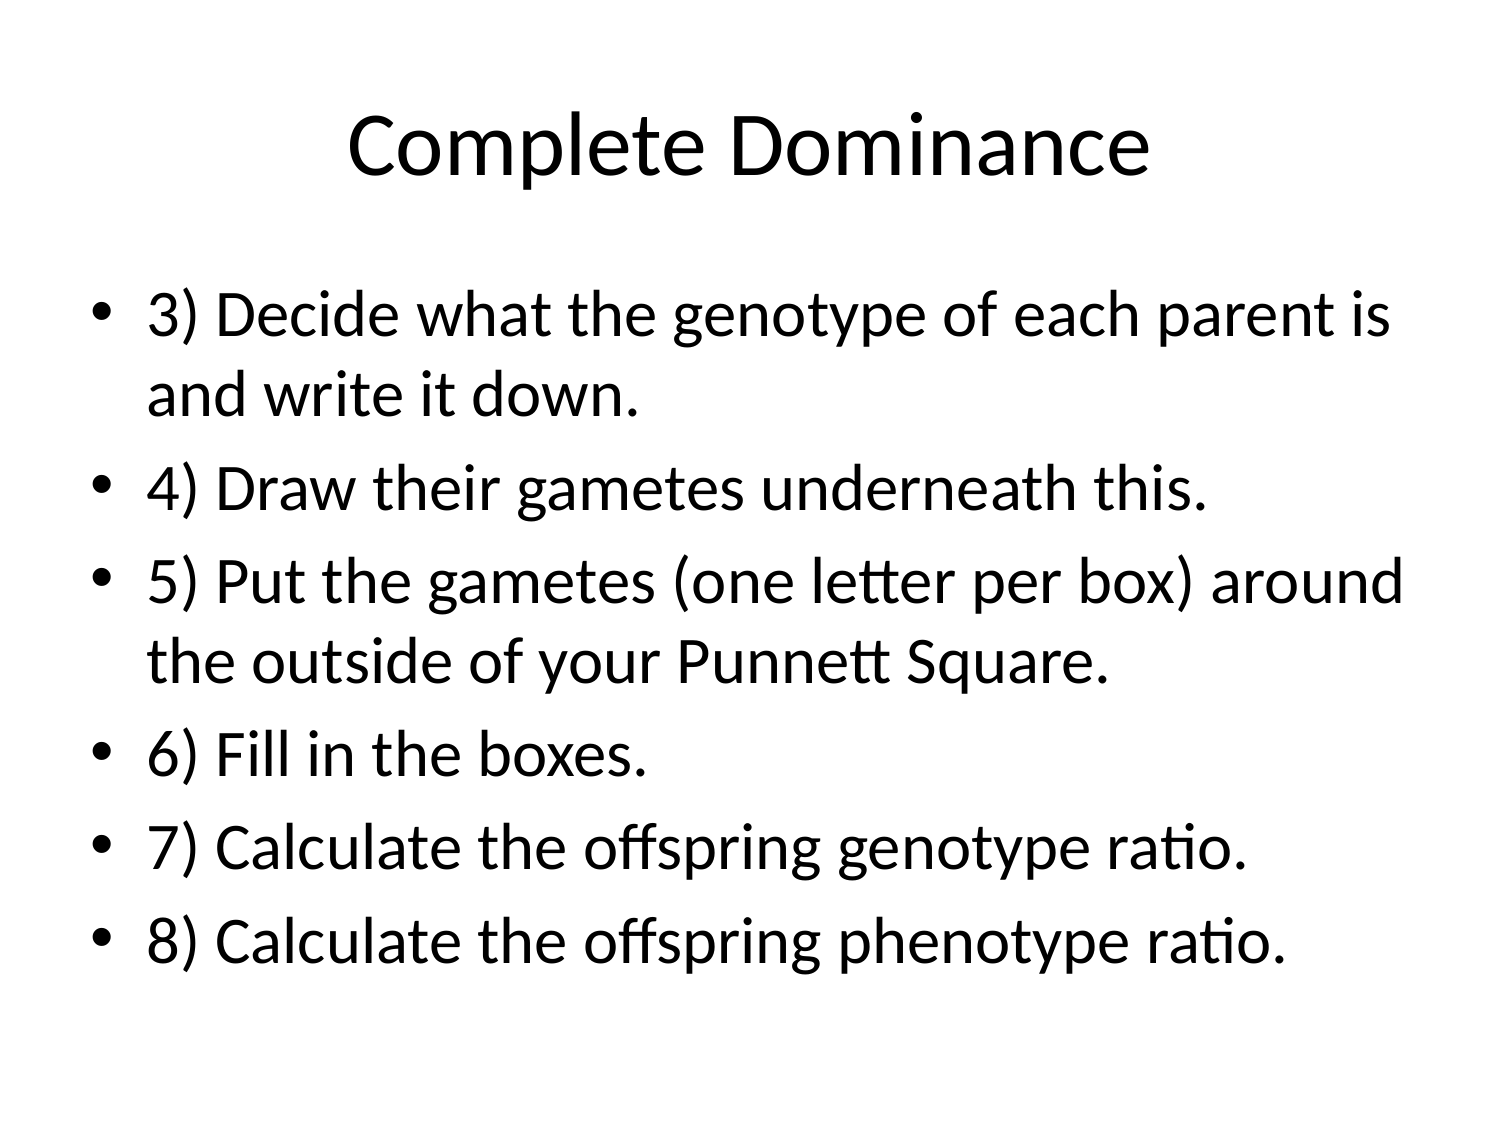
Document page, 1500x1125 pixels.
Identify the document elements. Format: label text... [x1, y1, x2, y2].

title Complete Dominance [75, 45, 1425, 233]
list 3) Decide what the genotype of each parent is and write it down. 4) Draw their gametes underneath this. 5) Put the gametes (one letter per box) around the outside of your Punnett Square. 6) Fill in the boxes. 7) Calculate the offspring genotype ratio. 8) Calculate the offspring phenotype ratio. [75, 262, 1425, 1005]
